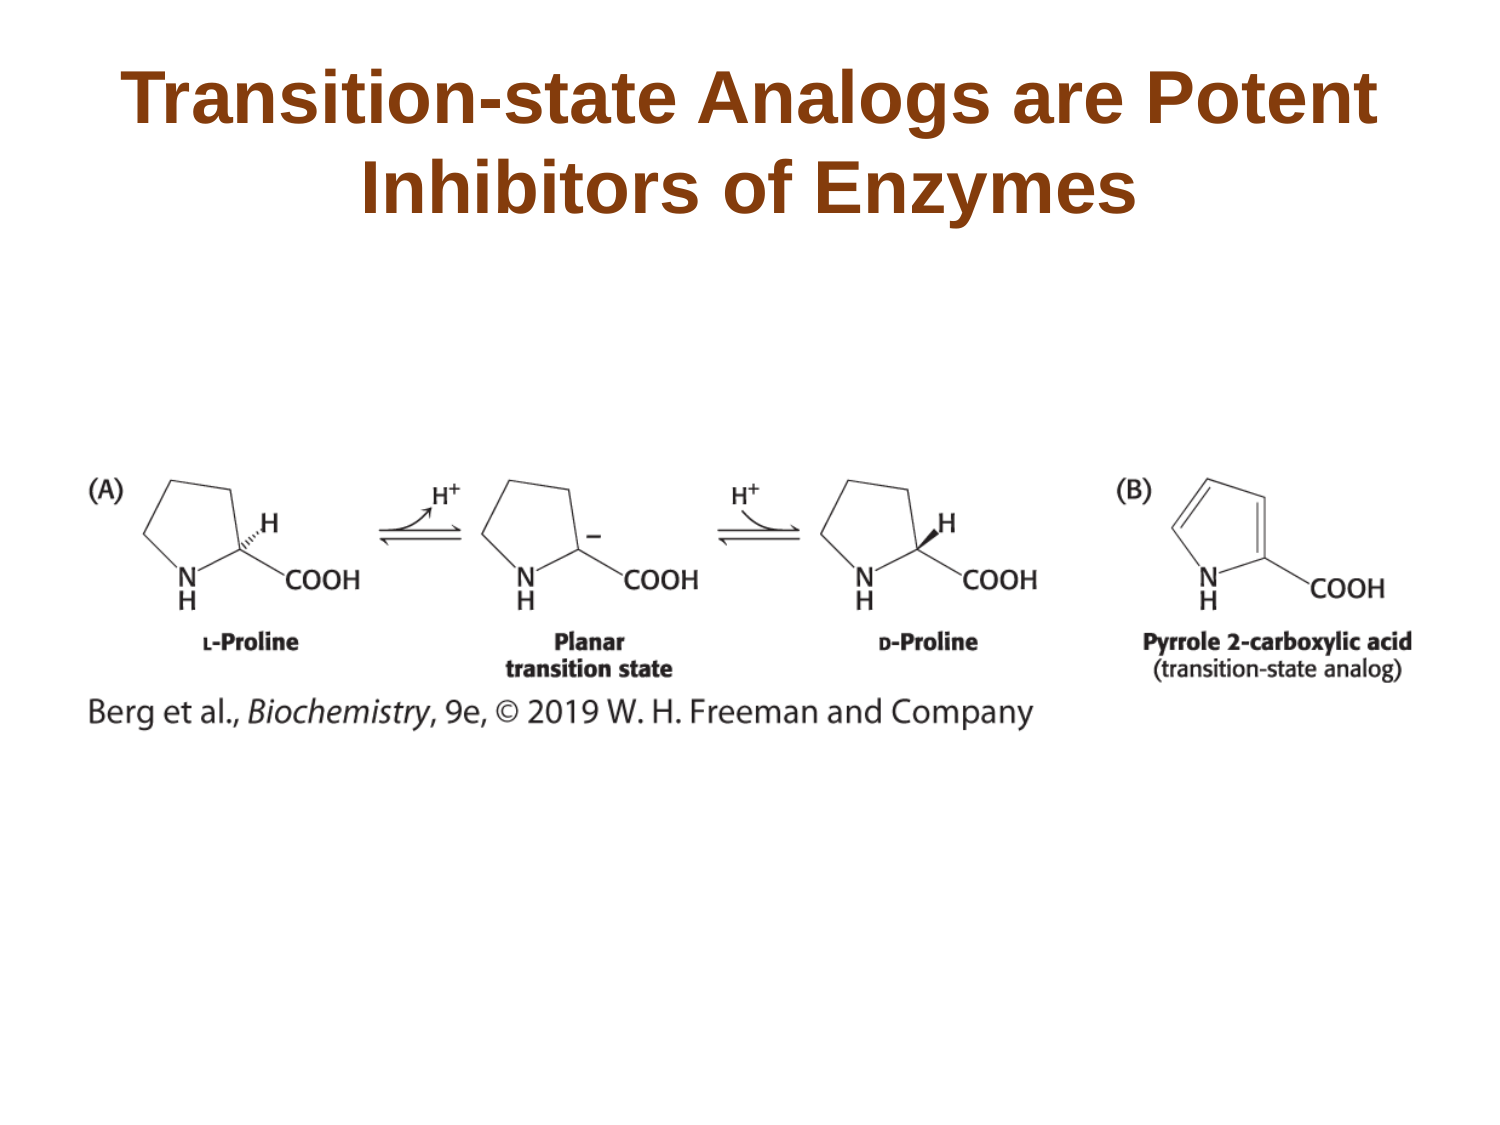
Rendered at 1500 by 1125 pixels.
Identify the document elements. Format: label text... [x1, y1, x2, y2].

picture [85, 474, 1415, 735]
title Transition-state Analogs are Potent Inhibitors of Enzymes [75, 24, 1425, 254]
